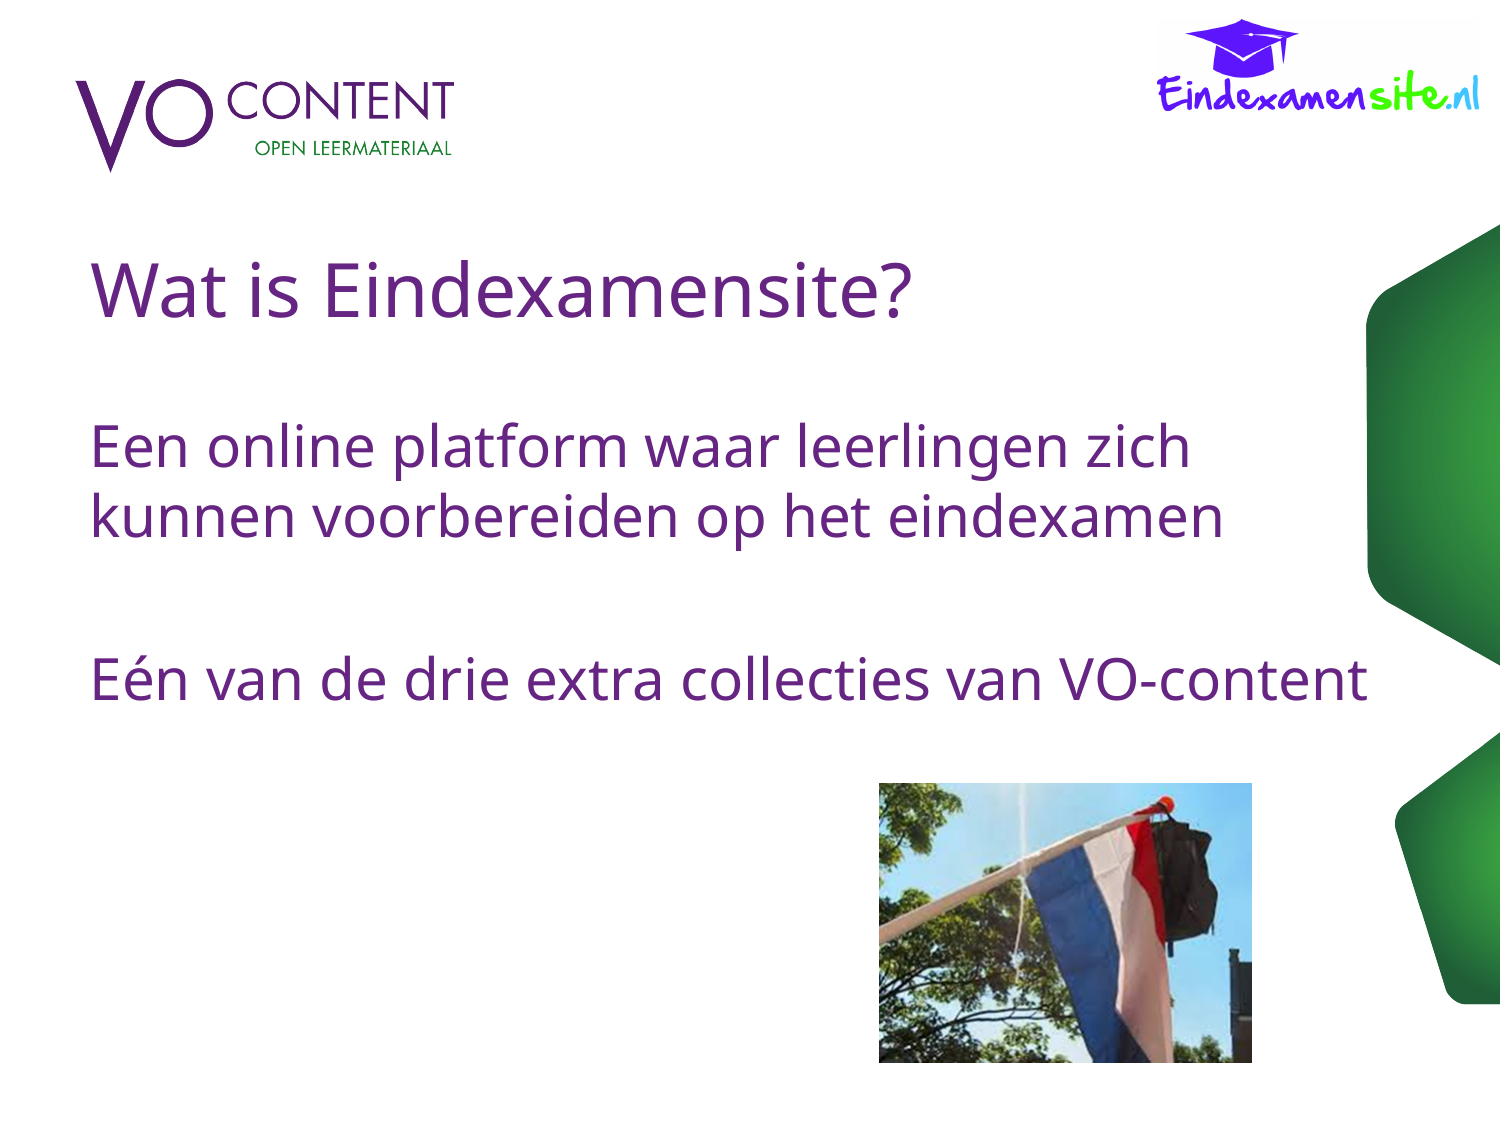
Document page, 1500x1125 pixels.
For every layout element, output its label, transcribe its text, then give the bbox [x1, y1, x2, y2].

picture [75, 79, 454, 173]
picture [1157, 19, 1480, 111]
title Wat is Eindexamensite? [75, 177, 1319, 399]
picture [879, 783, 1252, 1063]
list Een online platform waar leerlingen zich kunnen voorbereiden op het eindexamen Eén van de drie extra collecties van VO-content [75, 401, 1386, 905]
picture [1366, 222, 1500, 1005]
